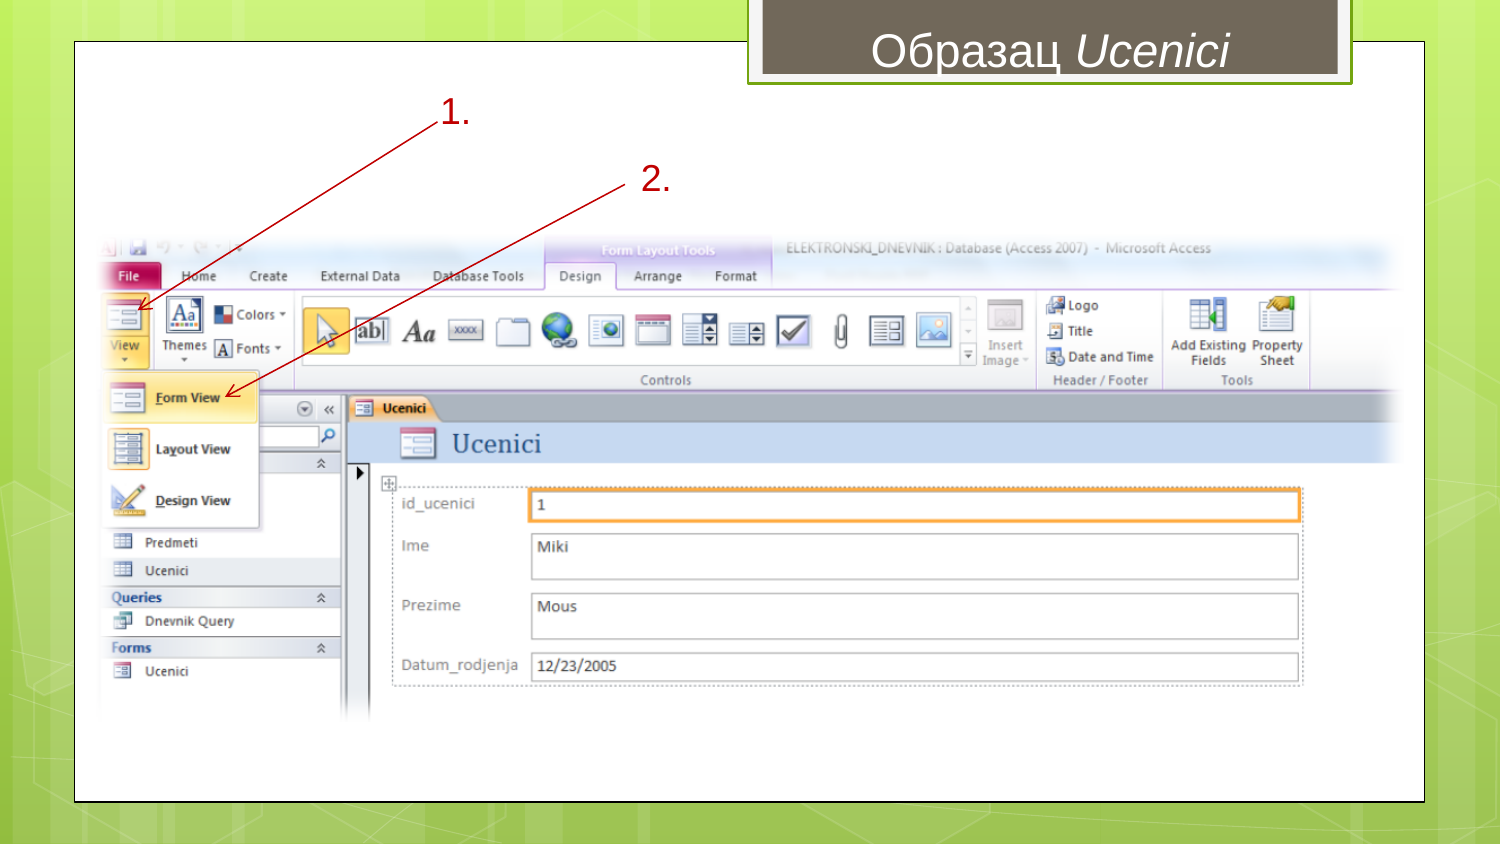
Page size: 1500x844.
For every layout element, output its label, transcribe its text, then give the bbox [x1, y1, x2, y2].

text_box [224, 184, 626, 397]
text_box 1. [425, 79, 487, 140]
picture [95, 234, 1404, 723]
title Образац Ucenici [762, 12, 1338, 85]
text_box 2. [626, 146, 687, 207]
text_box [137, 121, 438, 311]
